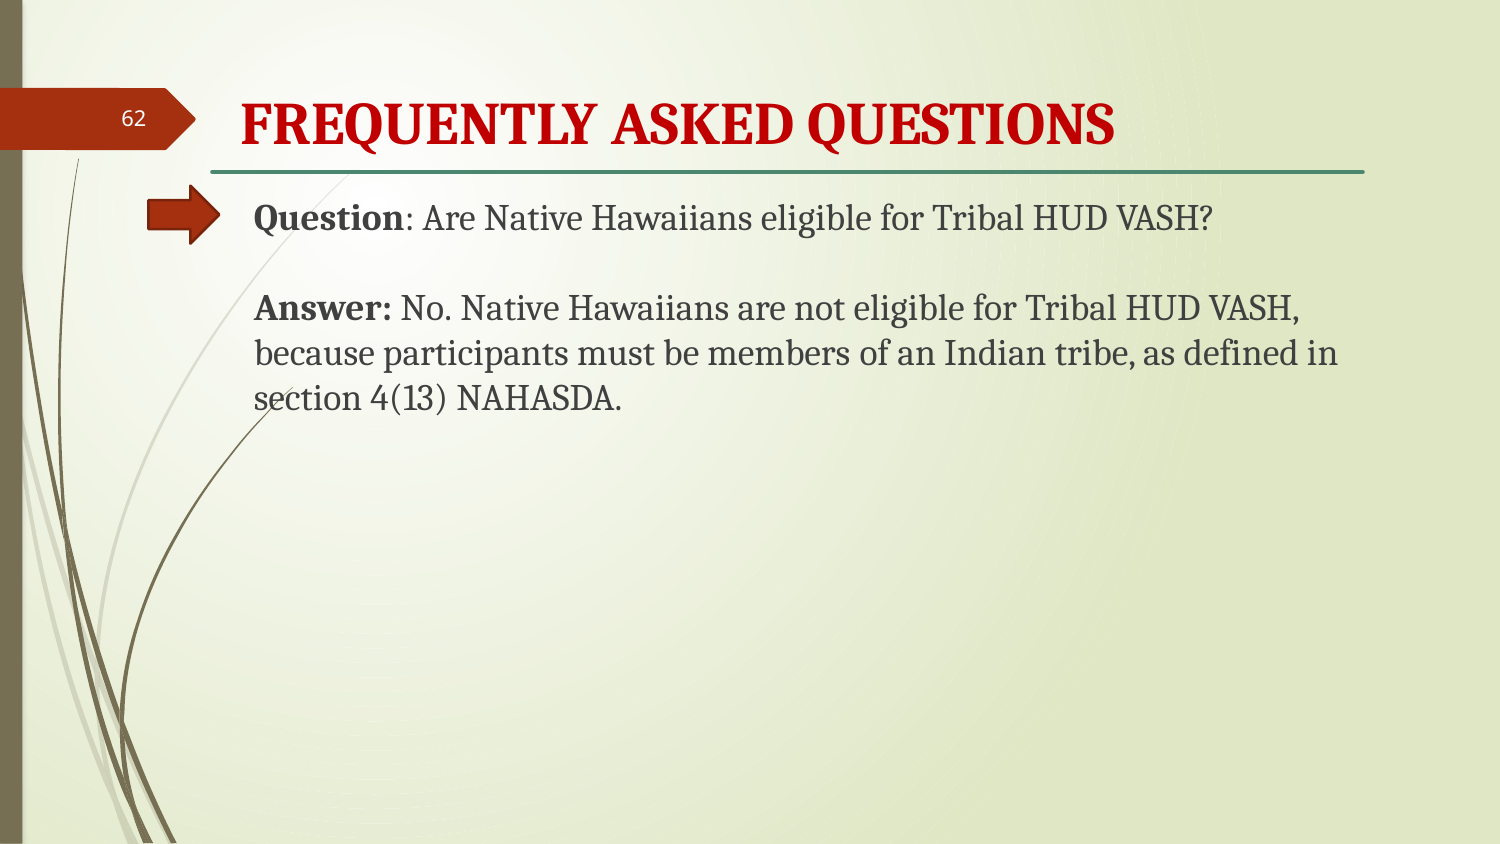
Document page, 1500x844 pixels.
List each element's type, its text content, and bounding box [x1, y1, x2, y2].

title FREQUENTLY ASKED QUESTIONS [212, 177, 1309, 235]
slide_number 62 [65, 96, 162, 142]
title FREQUENTLY ASKED QUESTIONS [212, 76, 1309, 170]
text_box [147, 184, 221, 245]
list Question: Are Native Hawaiians eligible for Tribal HUD VASH? Answer: No. Native Hawaiians are not eligible for Tribal HUD VASH, because participants must be members of an Indian tribe, as defined in section 4(13) NAHASDA. [238, 185, 1408, 789]
